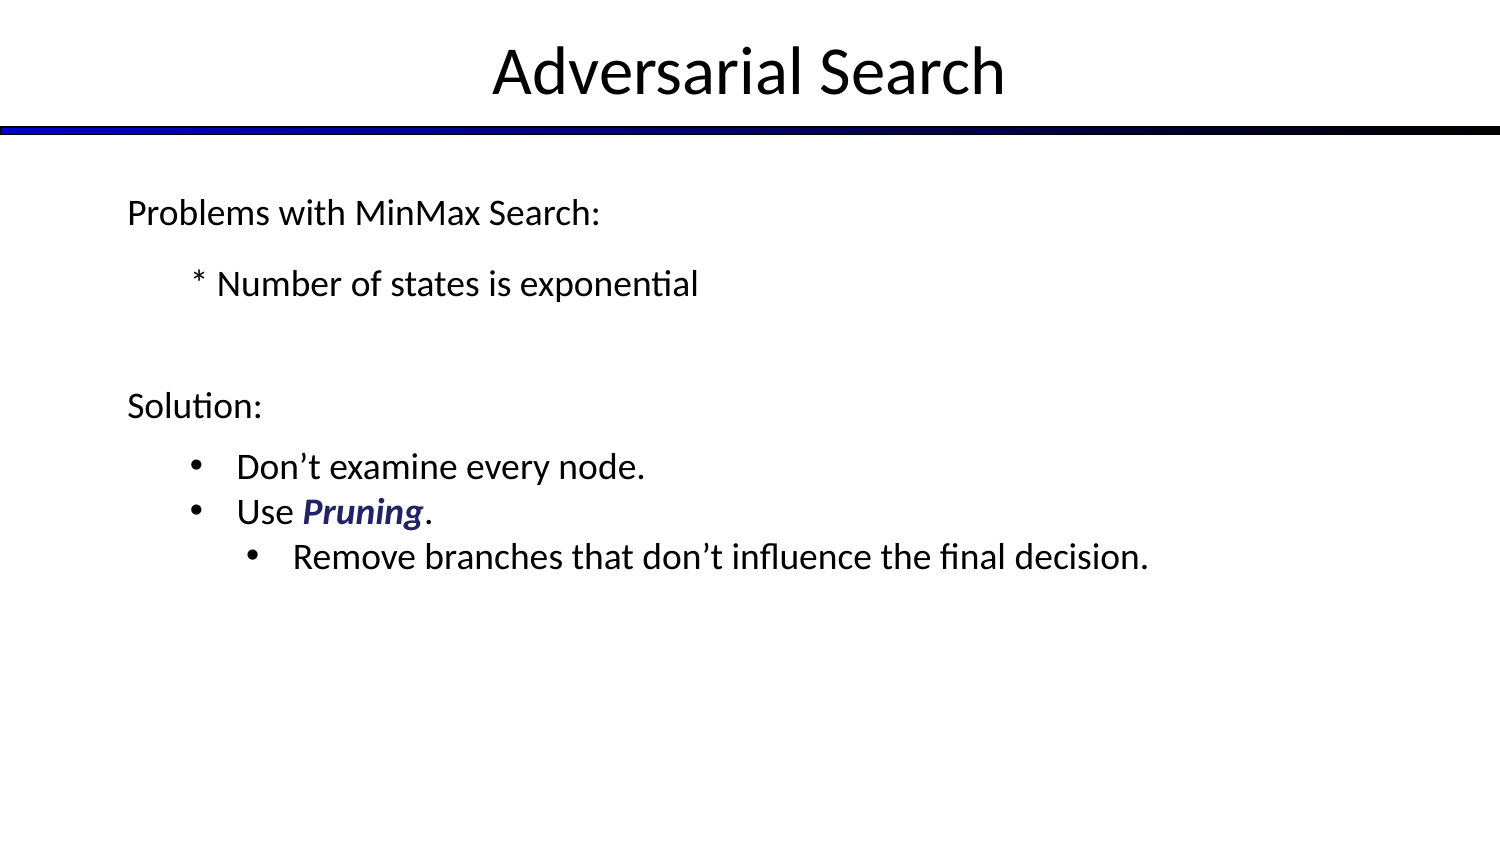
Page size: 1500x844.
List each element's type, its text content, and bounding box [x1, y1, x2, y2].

text_box Don’t examine every node. Use Pruning. Remove branches that don’t influence the final decision. [174, 434, 1275, 584]
title Adversarial Search [0, 0, 1500, 138]
text_box Problems with MinMax Search: [112, 180, 738, 240]
text_box * Number of states is exponential [174, 251, 1050, 312]
text_box Solution: [112, 373, 738, 434]
